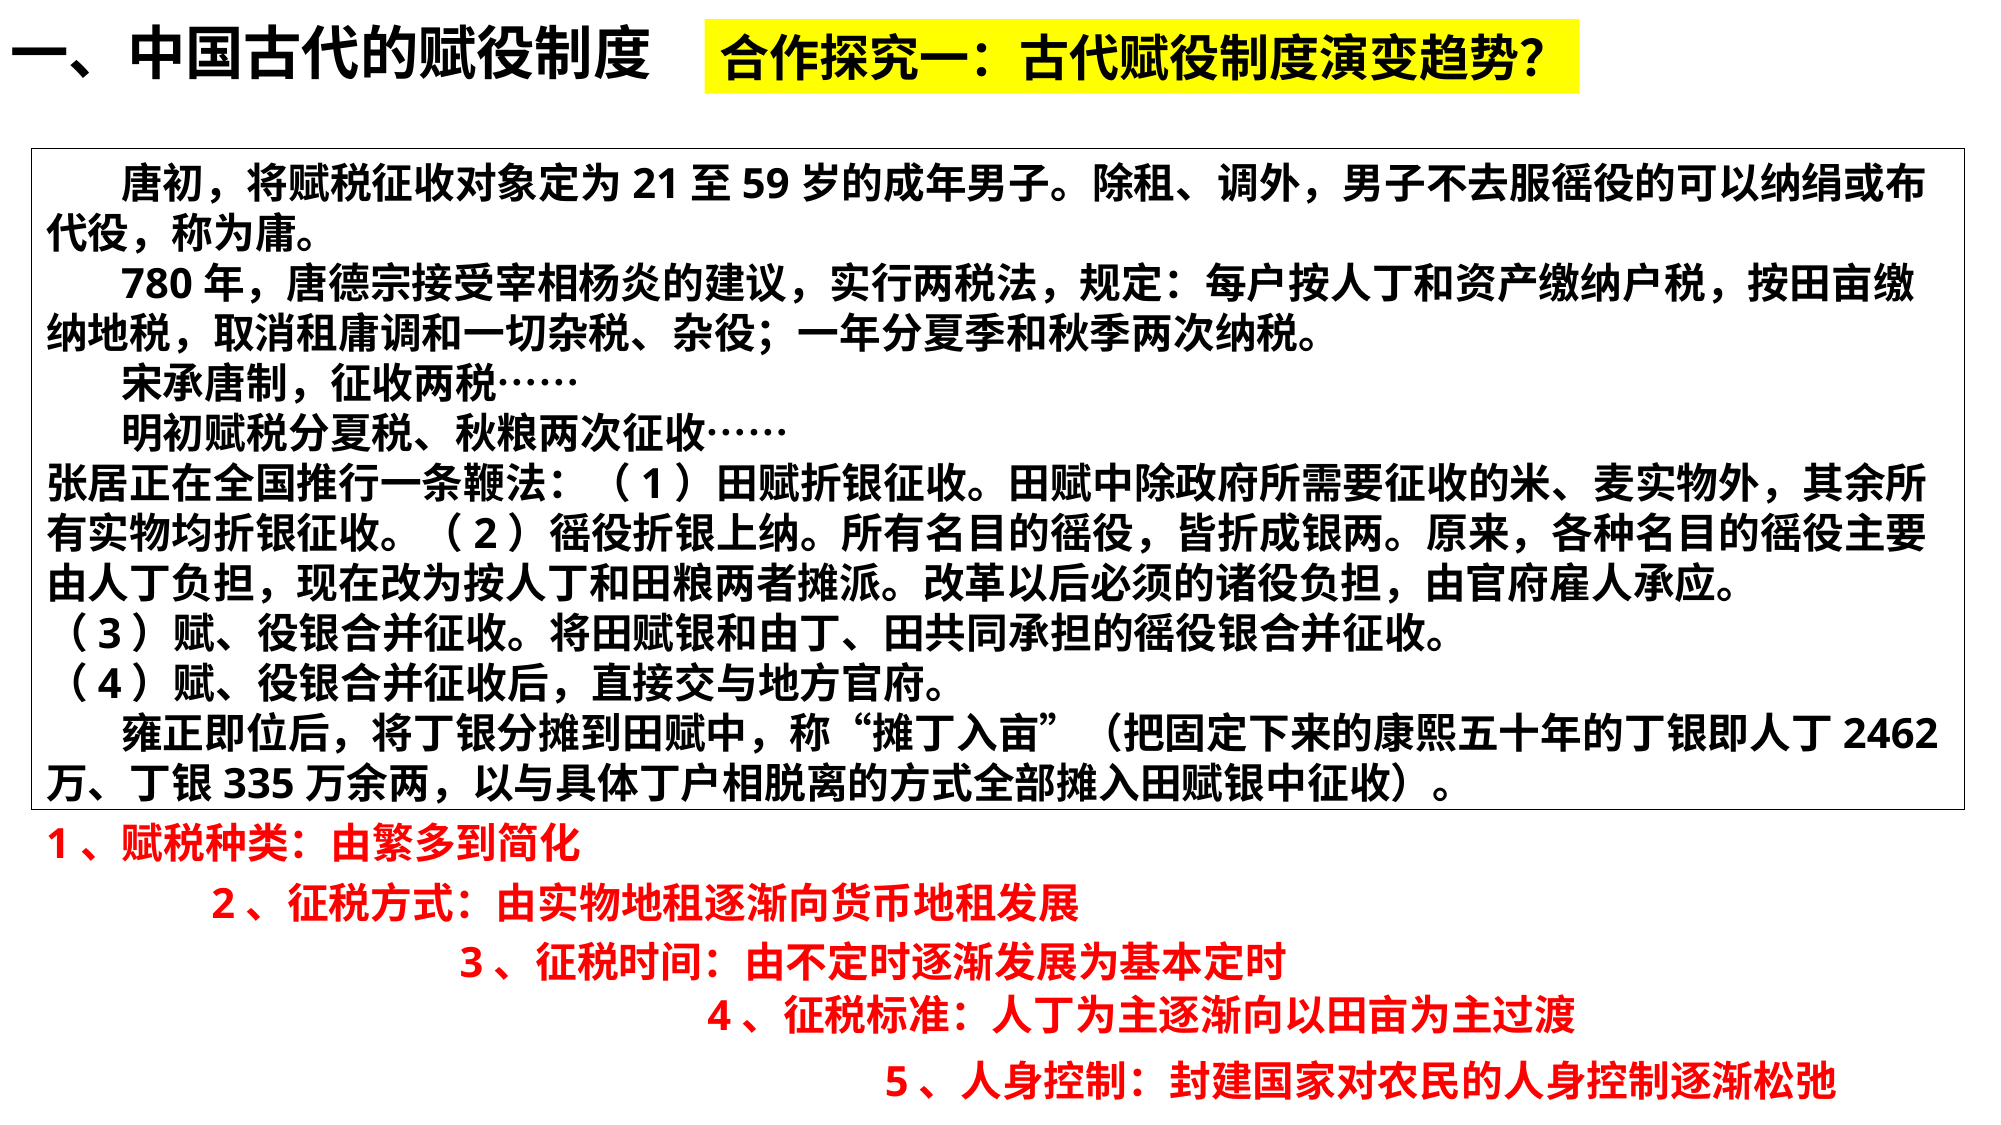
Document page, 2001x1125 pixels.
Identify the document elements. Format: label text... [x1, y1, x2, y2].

text_box 3、征税时间：由不定时逐渐发展为基本定时 [444, 928, 1377, 994]
text_box 一、中国古代的赋役制度 [0, 9, 838, 94]
text_box 1、赋税种类：由繁多到简化 [31, 810, 617, 875]
text_box 4、征税标准：人丁为主逐渐向以田亩为主过渡 [692, 981, 1706, 1047]
text_box 唐初，将赋税征收对象定为21至59岁的成年男子。除租、调外，男子不去服徭役的可以纳绢或布代役，称为庸。 780年，唐德宗接受宰相杨炎的建议，实行两税法，规定：每户按人丁和资产缴纳户税，按田亩缴纳地税，取消租庸调和一切杂税、杂役；一年分夏季和秋季两次纳税。 宋承唐制，征收两税…… 明初赋税分夏税、秋粮两次征收…… 张居正在全国推行一条鞭法：（1）田赋折银征收。田赋中除政府所需要征收的米、麦实物外，其余所有实物均折银征收。（2）徭役折银上纳。所有名目的徭役，皆折成银两。原来，各种名目的徭役主要由人丁负担，现在改为按人丁和田粮两者摊派。改革以后必须的诸役负担，由官府雇人承应。 （3）赋、役银合并征收。将田赋银和由丁、田共同承担的徭役银合并征收。 （4）赋、役银合并征收后，直接交与地方官府。 雍正即位后，将丁银分摊到田赋中，称“摊丁入亩”（把固定下来的康熙五十年的丁银即人丁2462万、丁银335万余两，以与具体丁户相脱离的方式全部摊入田赋银中征收）。 [31, 148, 1965, 810]
text_box 2、征税方式：由实物地租逐渐向货币地租发展 [196, 869, 1187, 935]
text_box 合作探究一：古代赋役制度演变趋势？ [704, 19, 1580, 94]
text_box 5、人身控制：封建国家对农民的人身控制逐渐松弛 [869, 1046, 1942, 1112]
